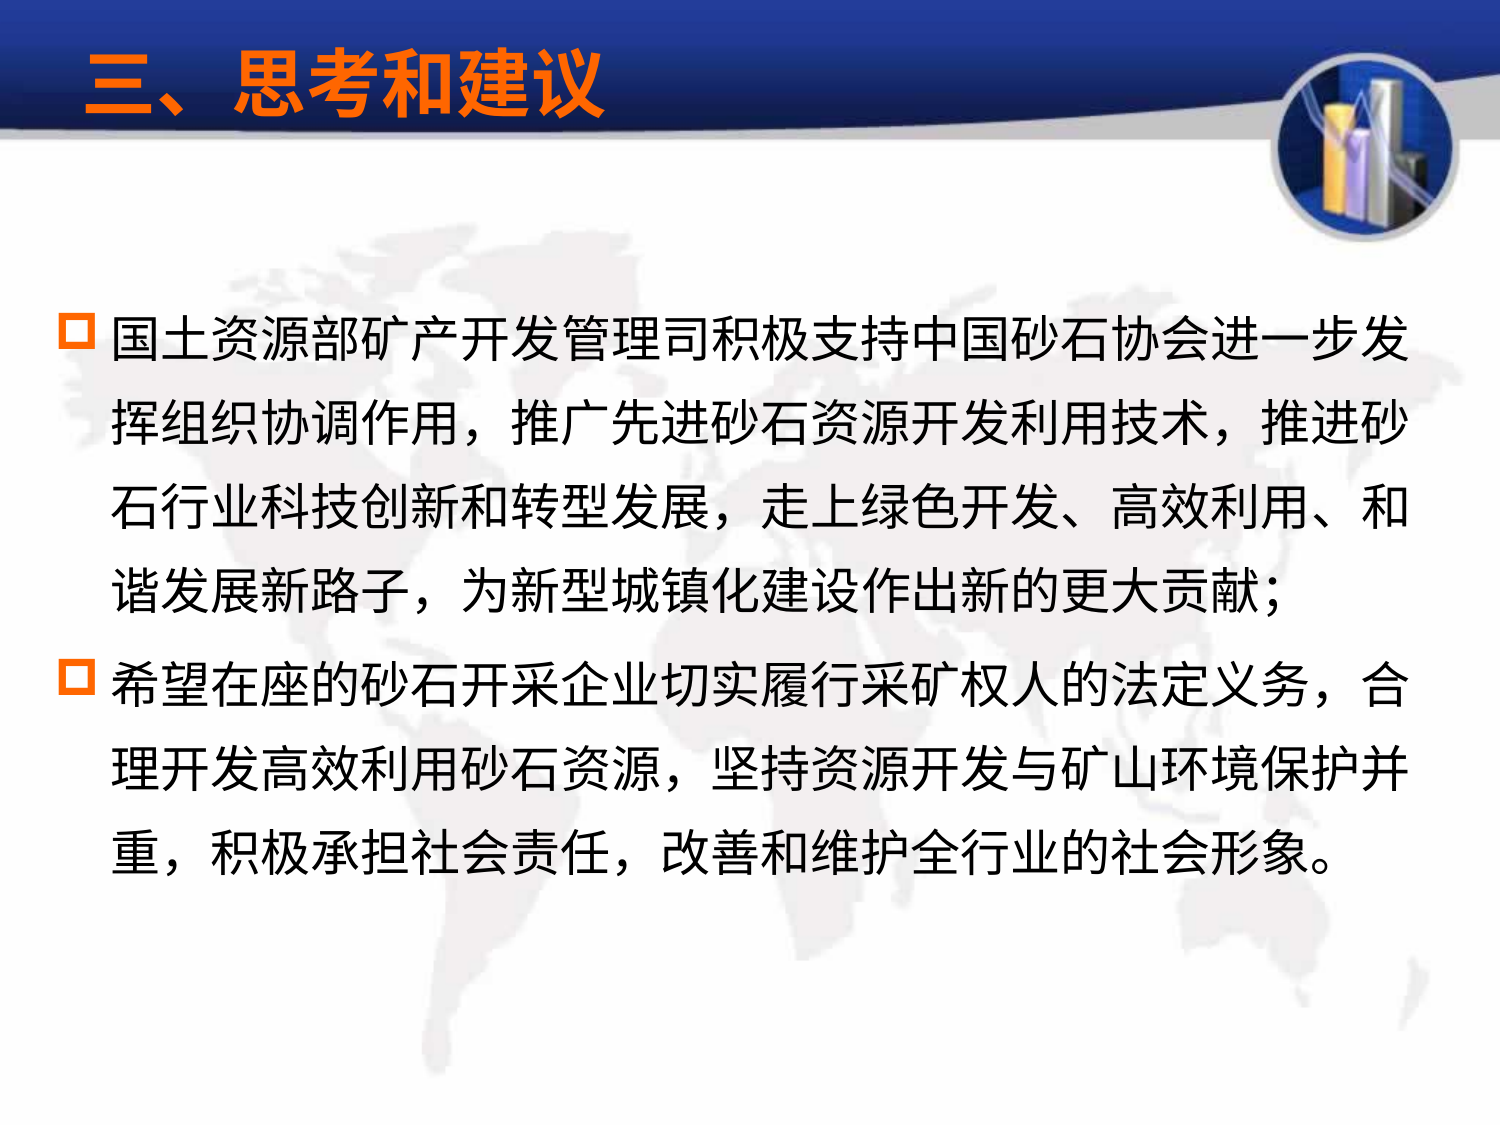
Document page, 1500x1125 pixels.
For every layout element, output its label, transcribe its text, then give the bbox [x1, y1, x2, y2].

picture [0, 0, 1500, 1125]
text_box 三、思考和建议 [66, 23, 1186, 139]
list 国土资源部矿产开发管理司积极支持中国砂石协会进一步发挥组织协调作用，推广先进砂石资源开发利用技术，推进砂石行业科技创新和转型发展，走上绿色开发、高效利用、和谐发展新路子，为新型城镇化建设作出新的更大贡献； 希望在座的砂石开采企业切实履行采矿权人的法定义务，合理开发高效利用砂石资源，坚持资源开发与矿山环境保护并重，积极承担社会责任，改善和维护全行业的社会形象。 [39, 275, 1450, 1022]
